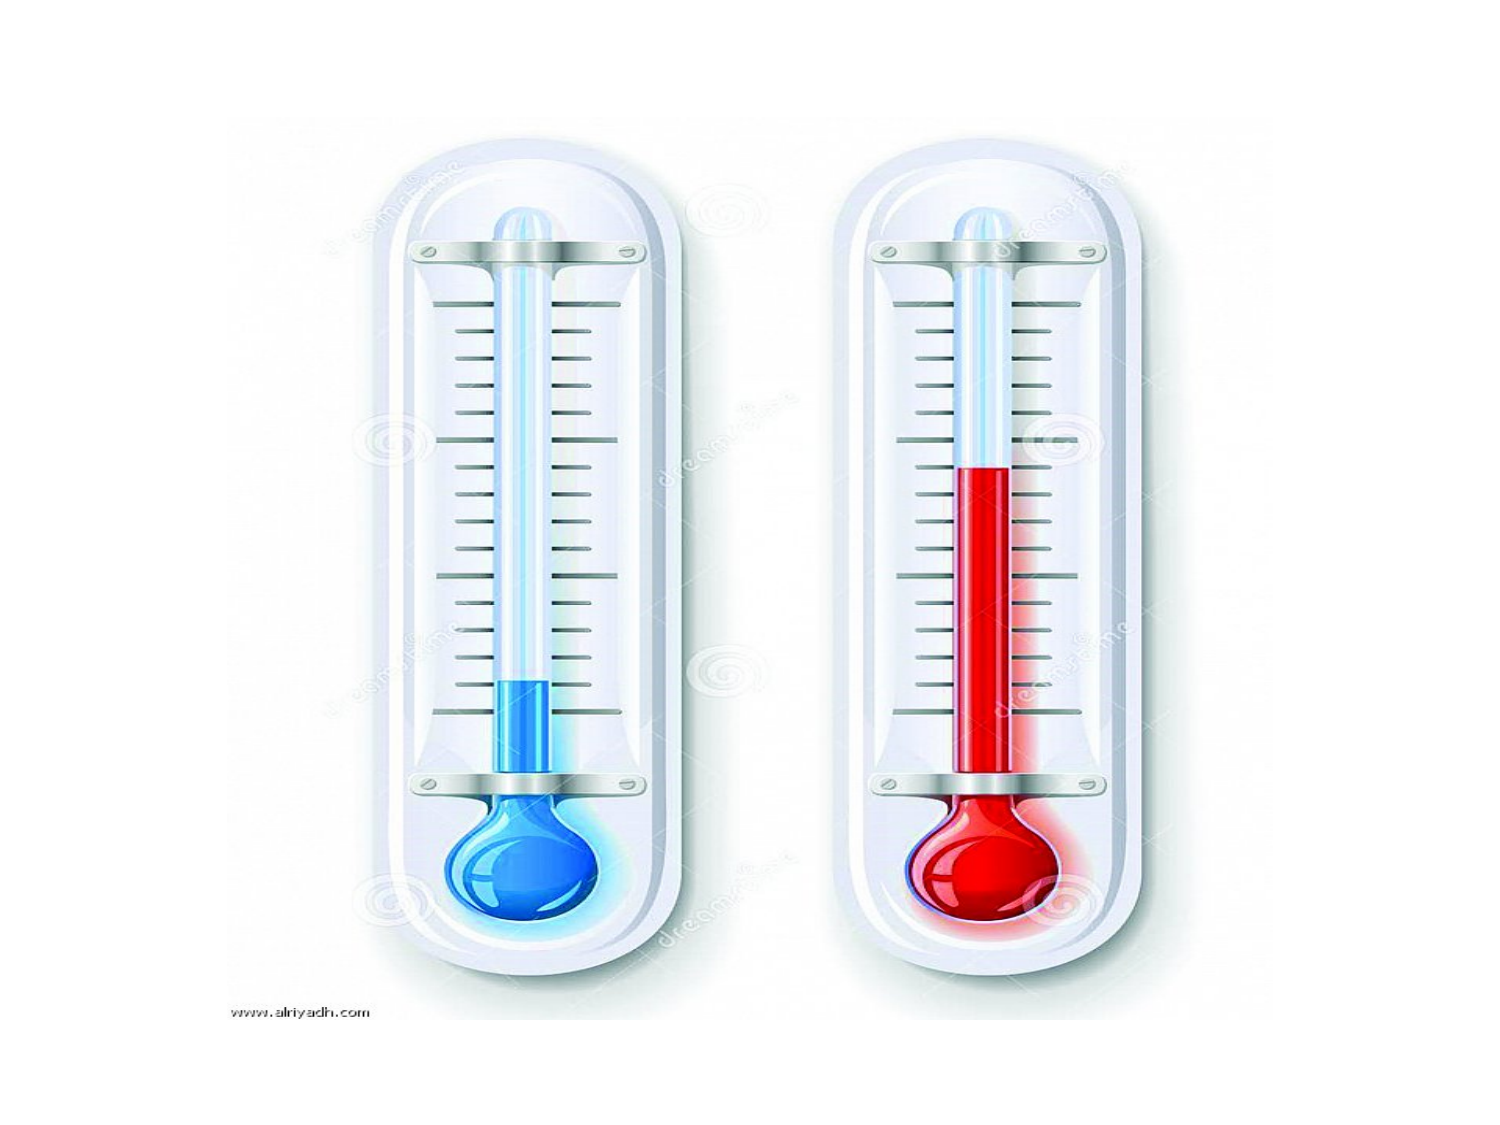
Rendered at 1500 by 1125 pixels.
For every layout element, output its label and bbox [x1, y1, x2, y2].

picture [227, 116, 1273, 1020]
